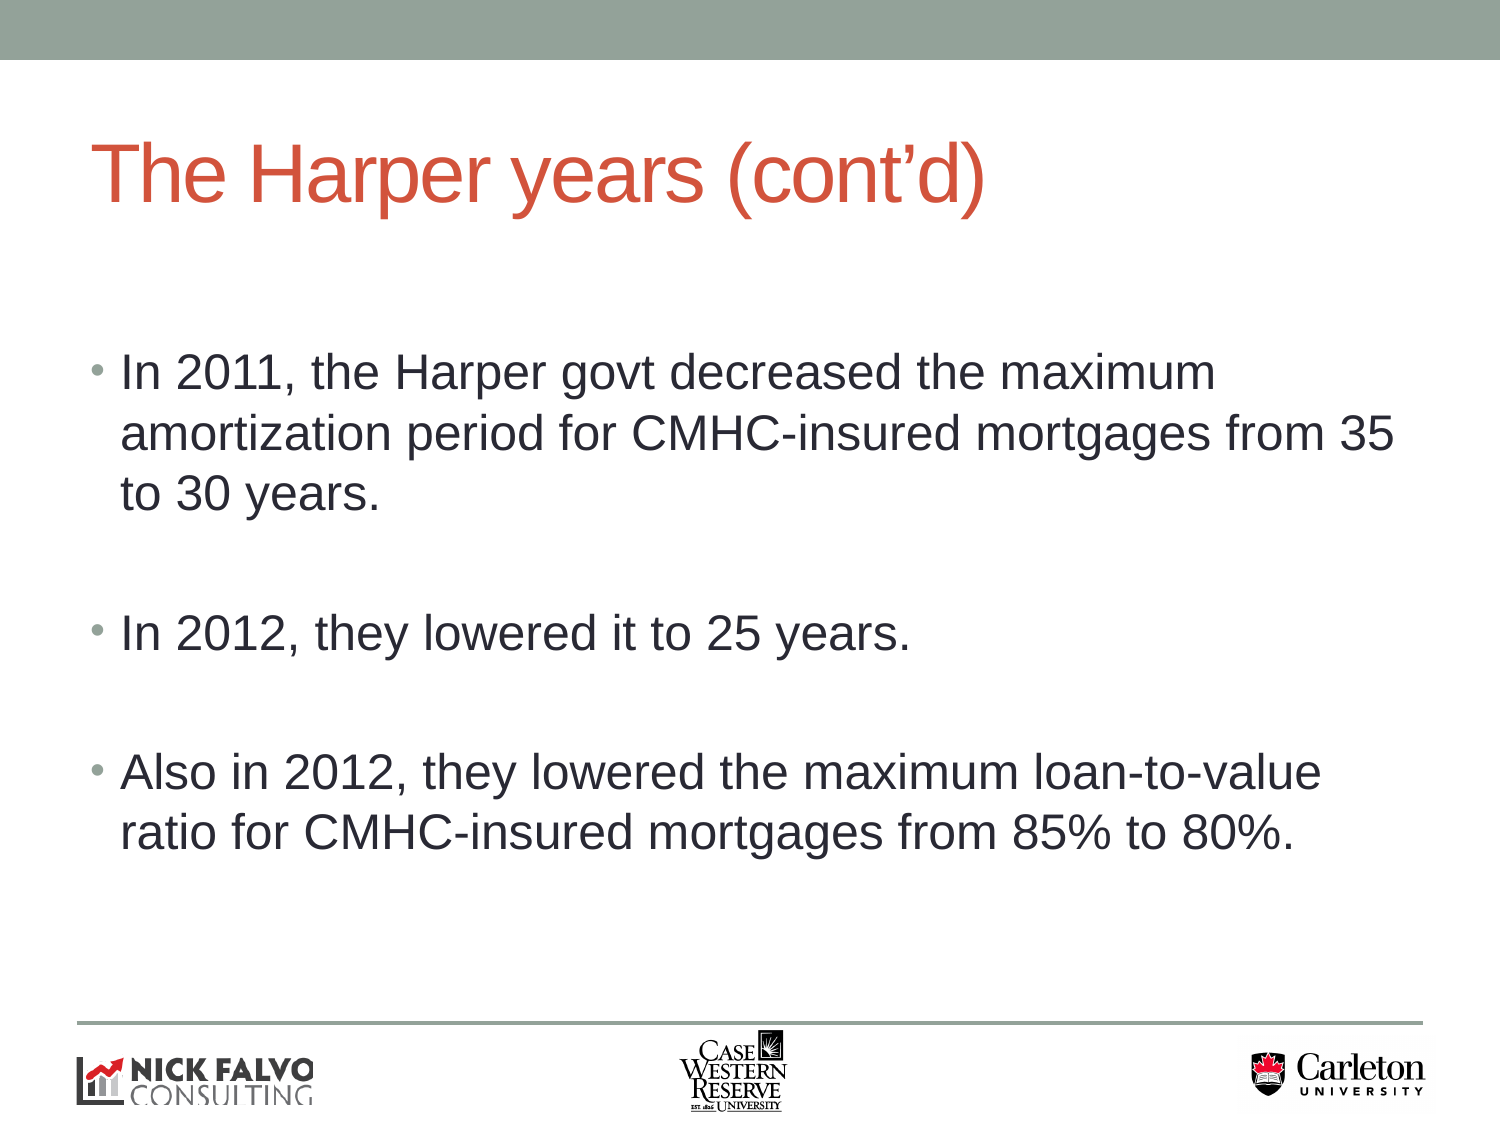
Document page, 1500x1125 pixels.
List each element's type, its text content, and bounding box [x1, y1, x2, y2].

list In 2011, the Harper govt decreased the maximum amortization period for CMHC-insured mortgages from 35 to 30 years. In 2012, they lowered it to 25 years. Also in 2012, they lowered the maximum loan-to-value ratio for CMHC-insured mortgages from 85% to 80%. [75, 262, 1425, 988]
picture [1237, 1035, 1436, 1114]
picture [679, 1030, 793, 1120]
title The Harper years (cont’d) [75, 87, 1425, 250]
